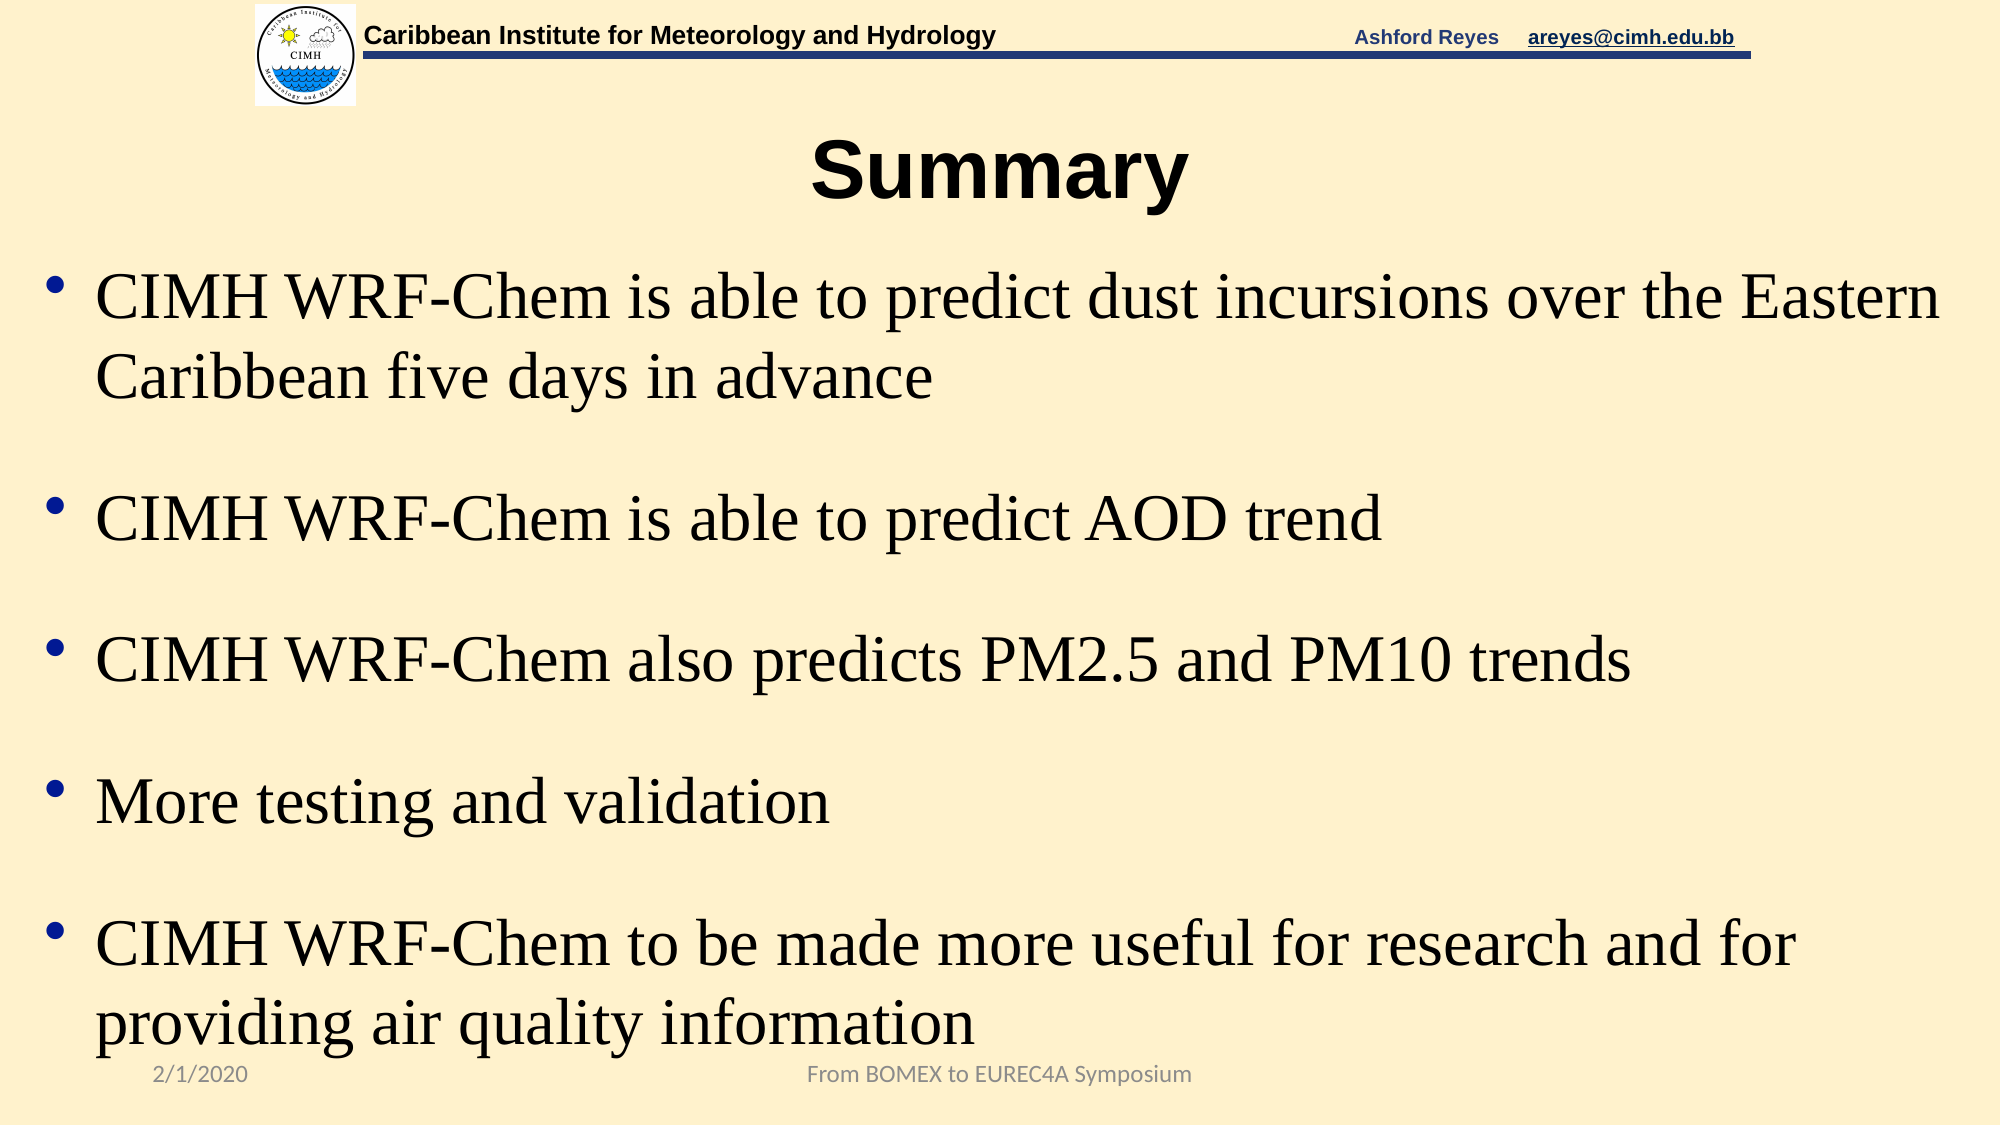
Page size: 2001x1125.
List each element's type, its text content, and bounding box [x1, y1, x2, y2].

title Summary [250, 80, 1750, 246]
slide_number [137, 1042, 588, 1103]
footer From BOMEX to EUREC4A Symposium [662, 1042, 1338, 1103]
text_box Caribbean Institute for Meteorology and Hydrology Ashford Reyes areyes@cimh.edu.bb [357, 11, 1746, 56]
text_box CIMH WRF-Chem is able to predict dust incursions over the Eastern Caribbean five days in advance CIMH WRF-Chem is able to predict AOD trend CIMH WRF-Chem also predicts PM2.5 and PM10 trends More testing and validation CIMH WRF-Chem to be made more useful for research and for providing air quality information [38, 246, 1959, 1064]
picture [255, 4, 356, 106]
